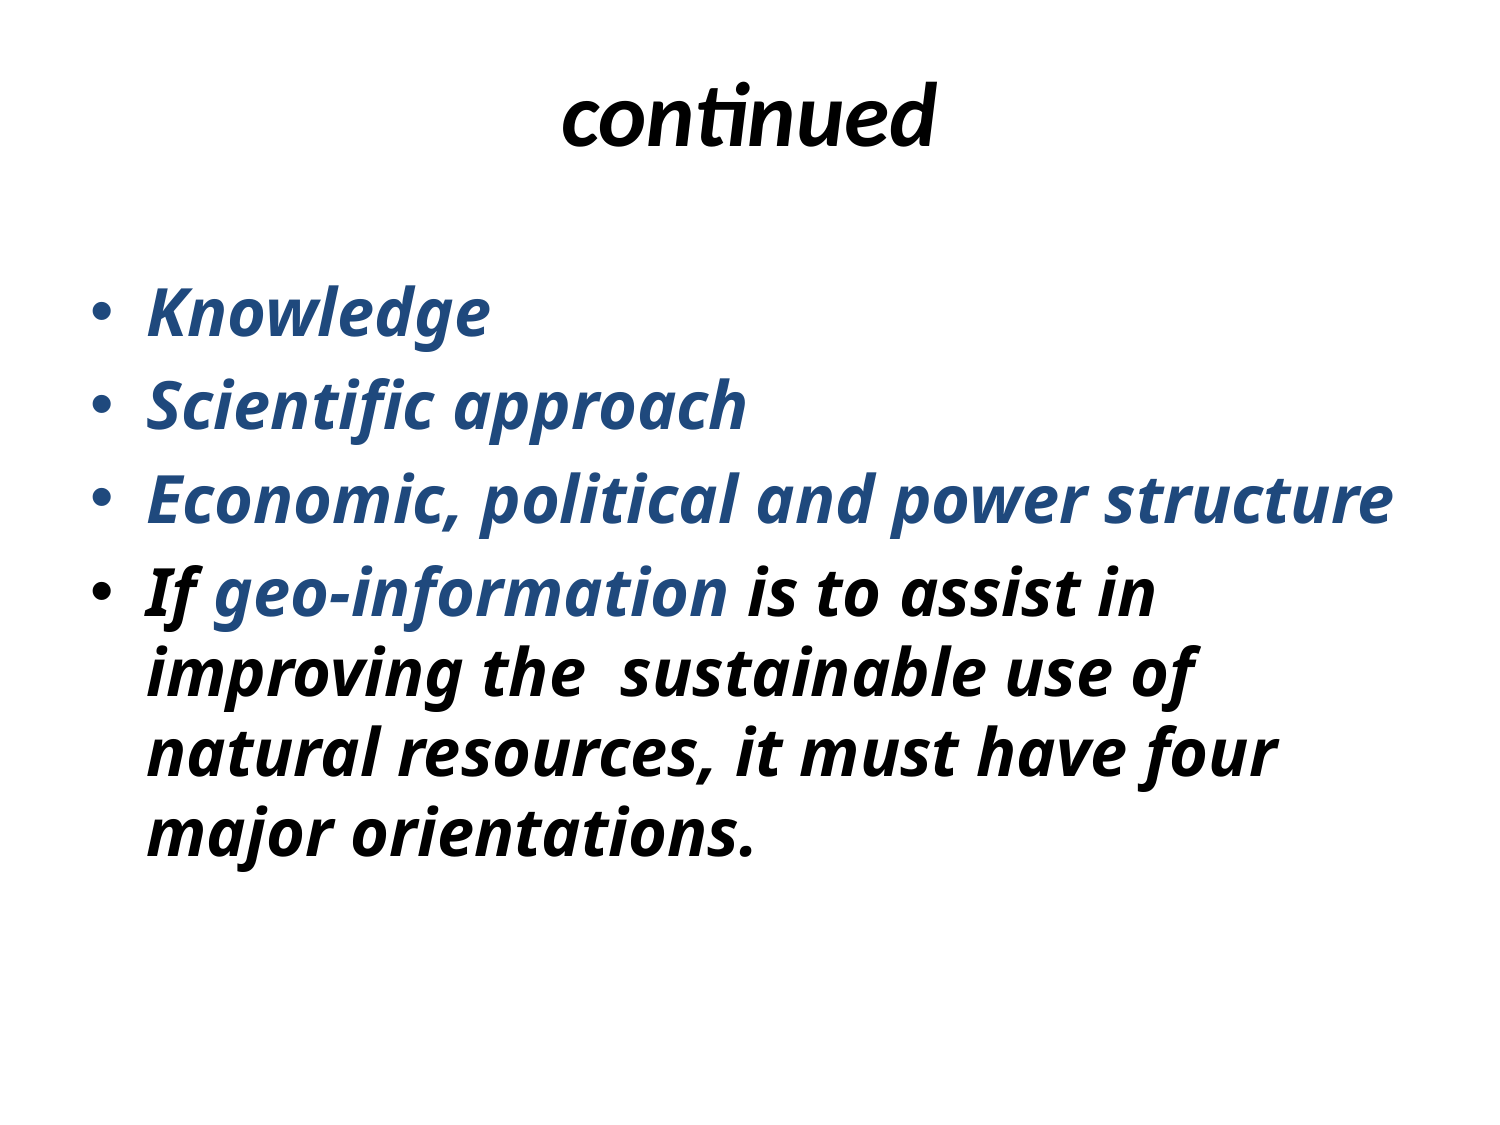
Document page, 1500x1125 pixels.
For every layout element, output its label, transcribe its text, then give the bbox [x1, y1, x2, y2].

title continued [75, 45, 1425, 175]
list Knowledge Scientific approach Economic, political and power structure If geo-information is to assist in improving the sustainable use of natural resources, it must have four major orientations. [75, 262, 1425, 1005]
